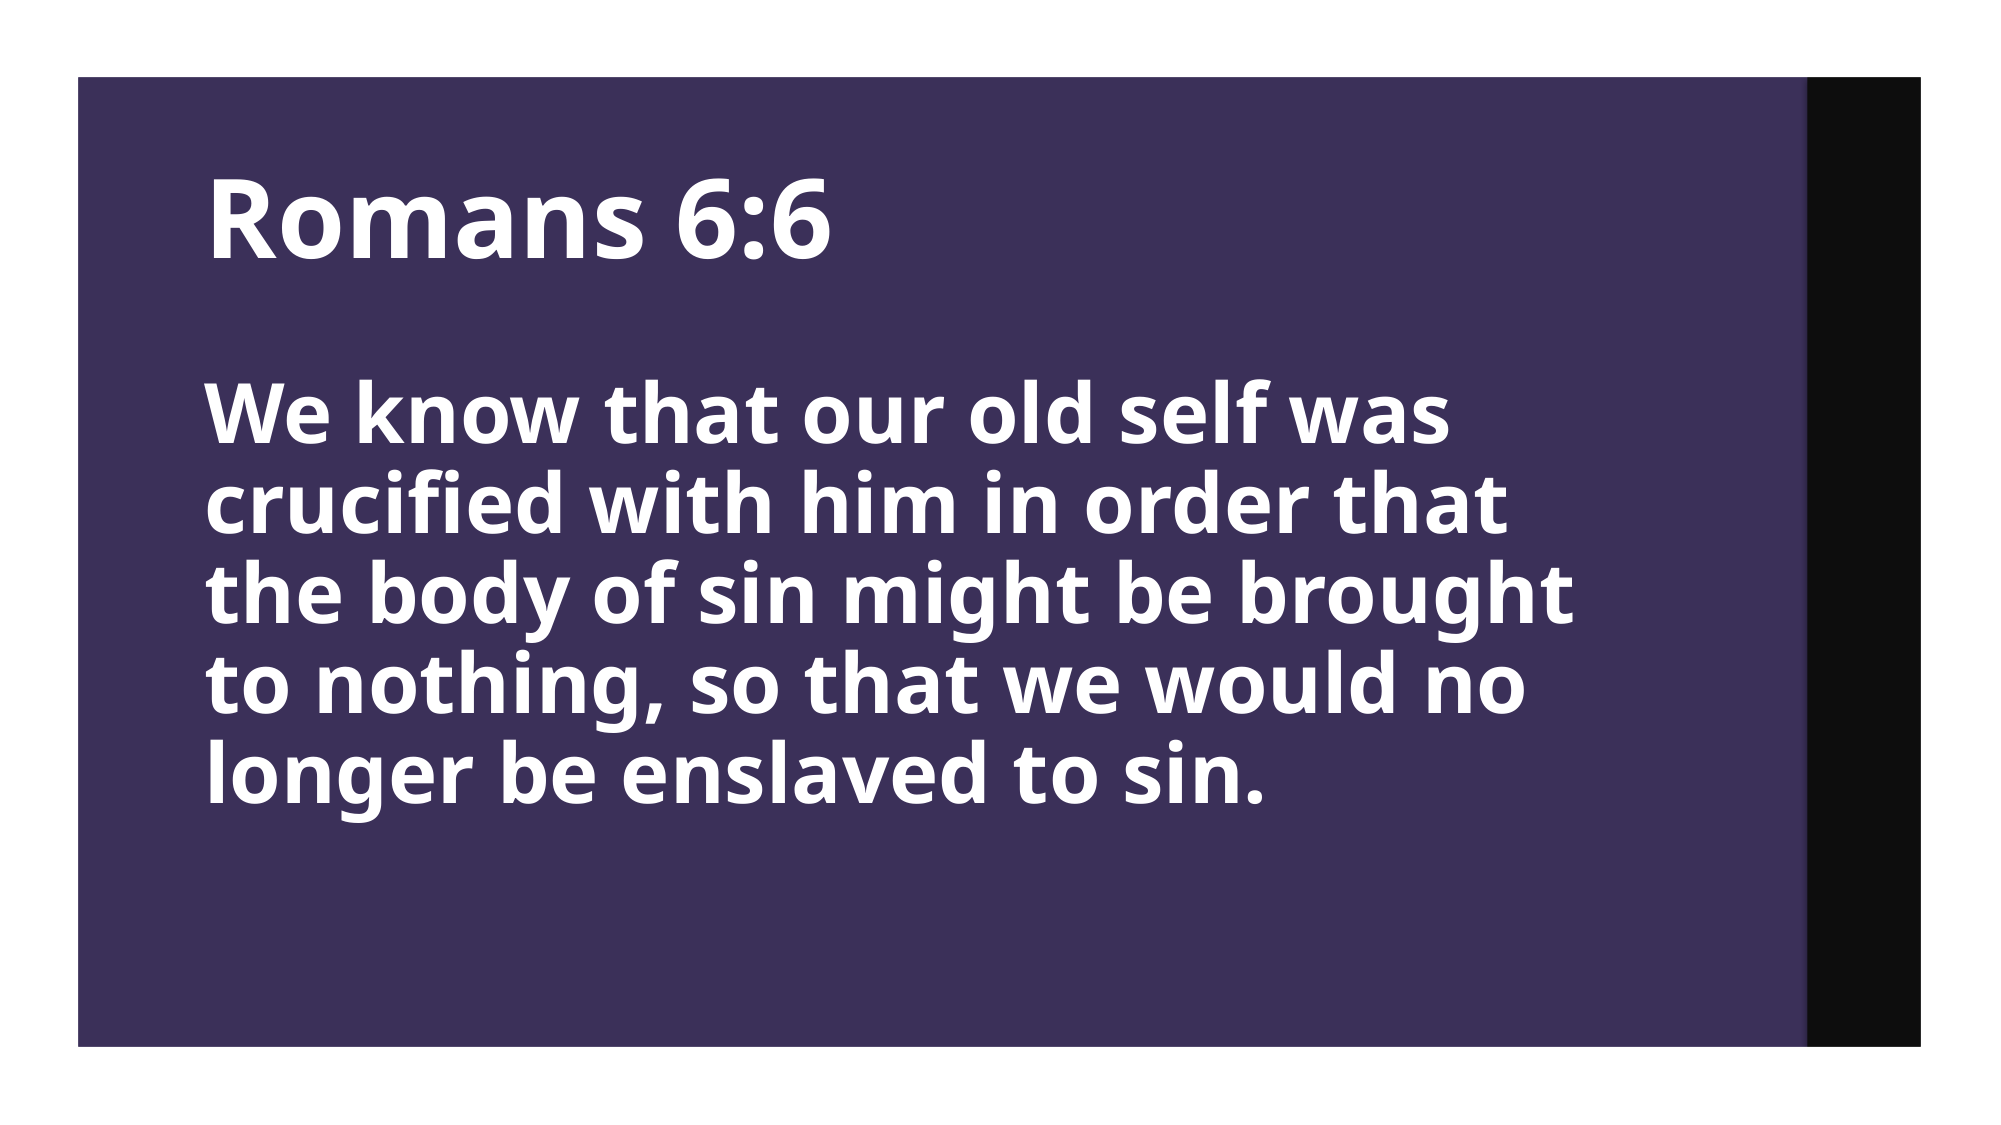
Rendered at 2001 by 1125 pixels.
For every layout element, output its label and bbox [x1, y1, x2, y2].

text_box [0, 0, 2000, 1125]
